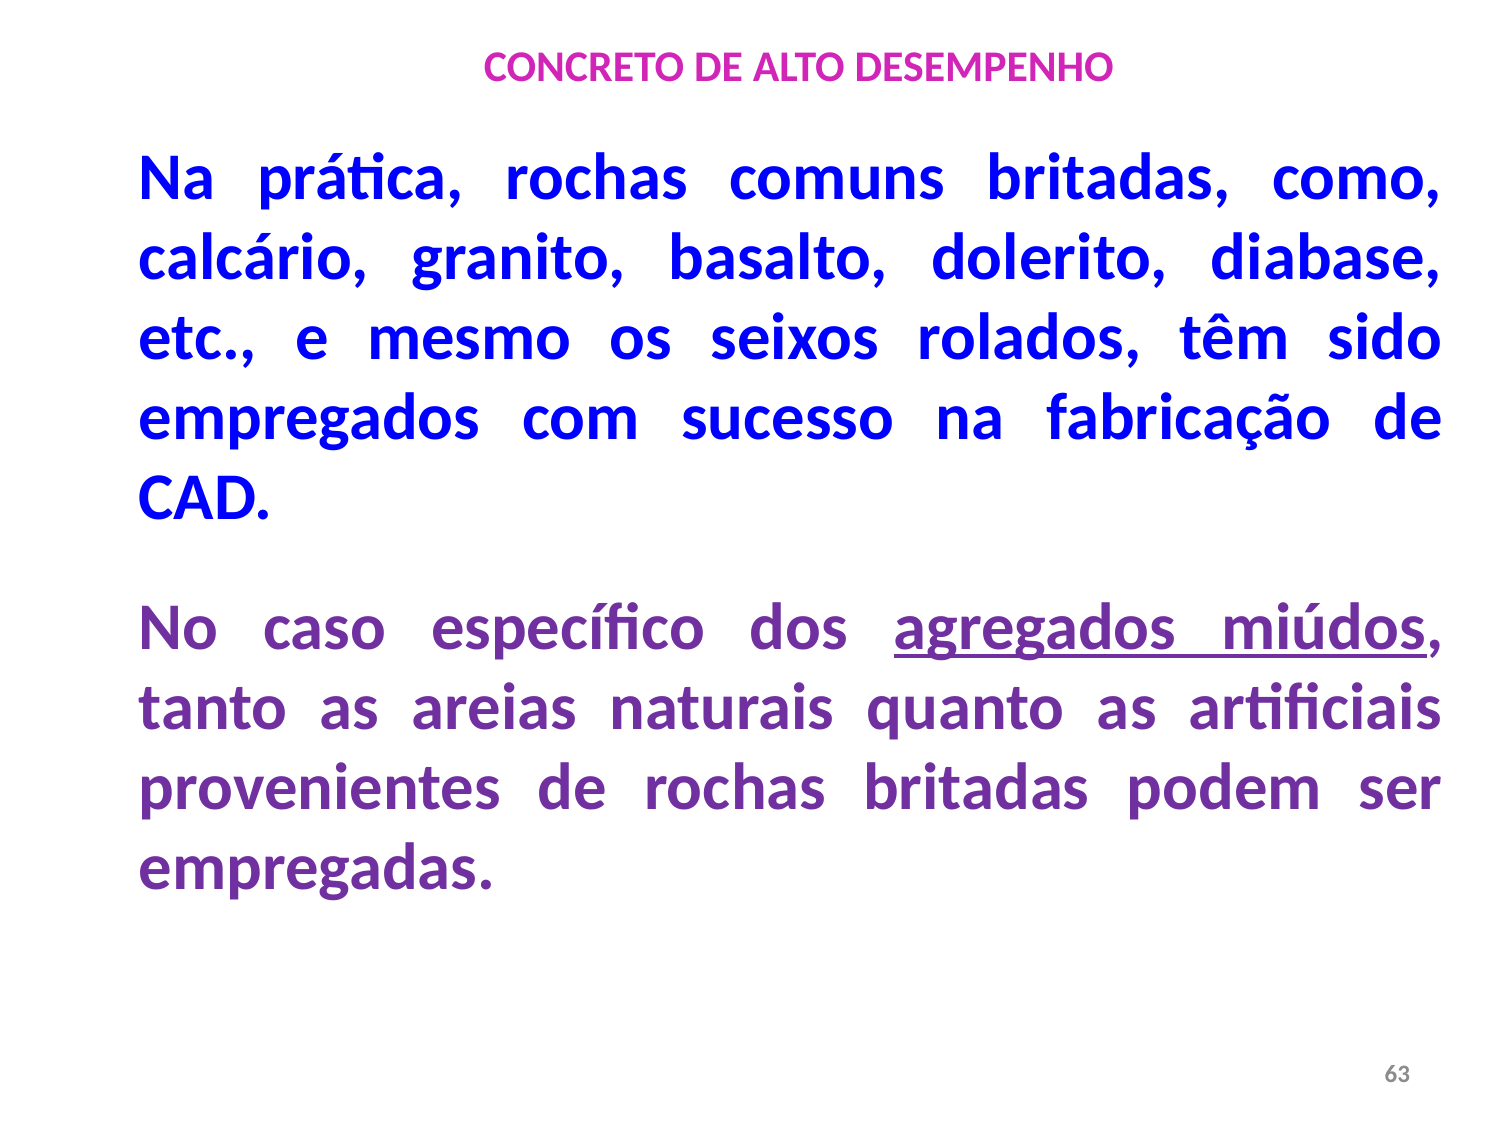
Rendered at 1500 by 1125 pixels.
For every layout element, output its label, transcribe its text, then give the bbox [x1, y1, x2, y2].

slide_number 63 [1074, 1042, 1425, 1103]
text_box CONCRETO DE ALTO DESEMPENHO [123, 30, 1474, 102]
text_box Na prática, rochas comuns britadas, como, calcário, granito, basalto, dolerito, diabase, etc., e mesmo os seixos rolados, têm sido empregados com sucesso na fabricação de CAD. No caso específico dos agregados miúdos, tanto as areias naturais quanto as artificiais provenientes de rochas britadas podem ser empregadas. [123, 125, 1459, 910]
